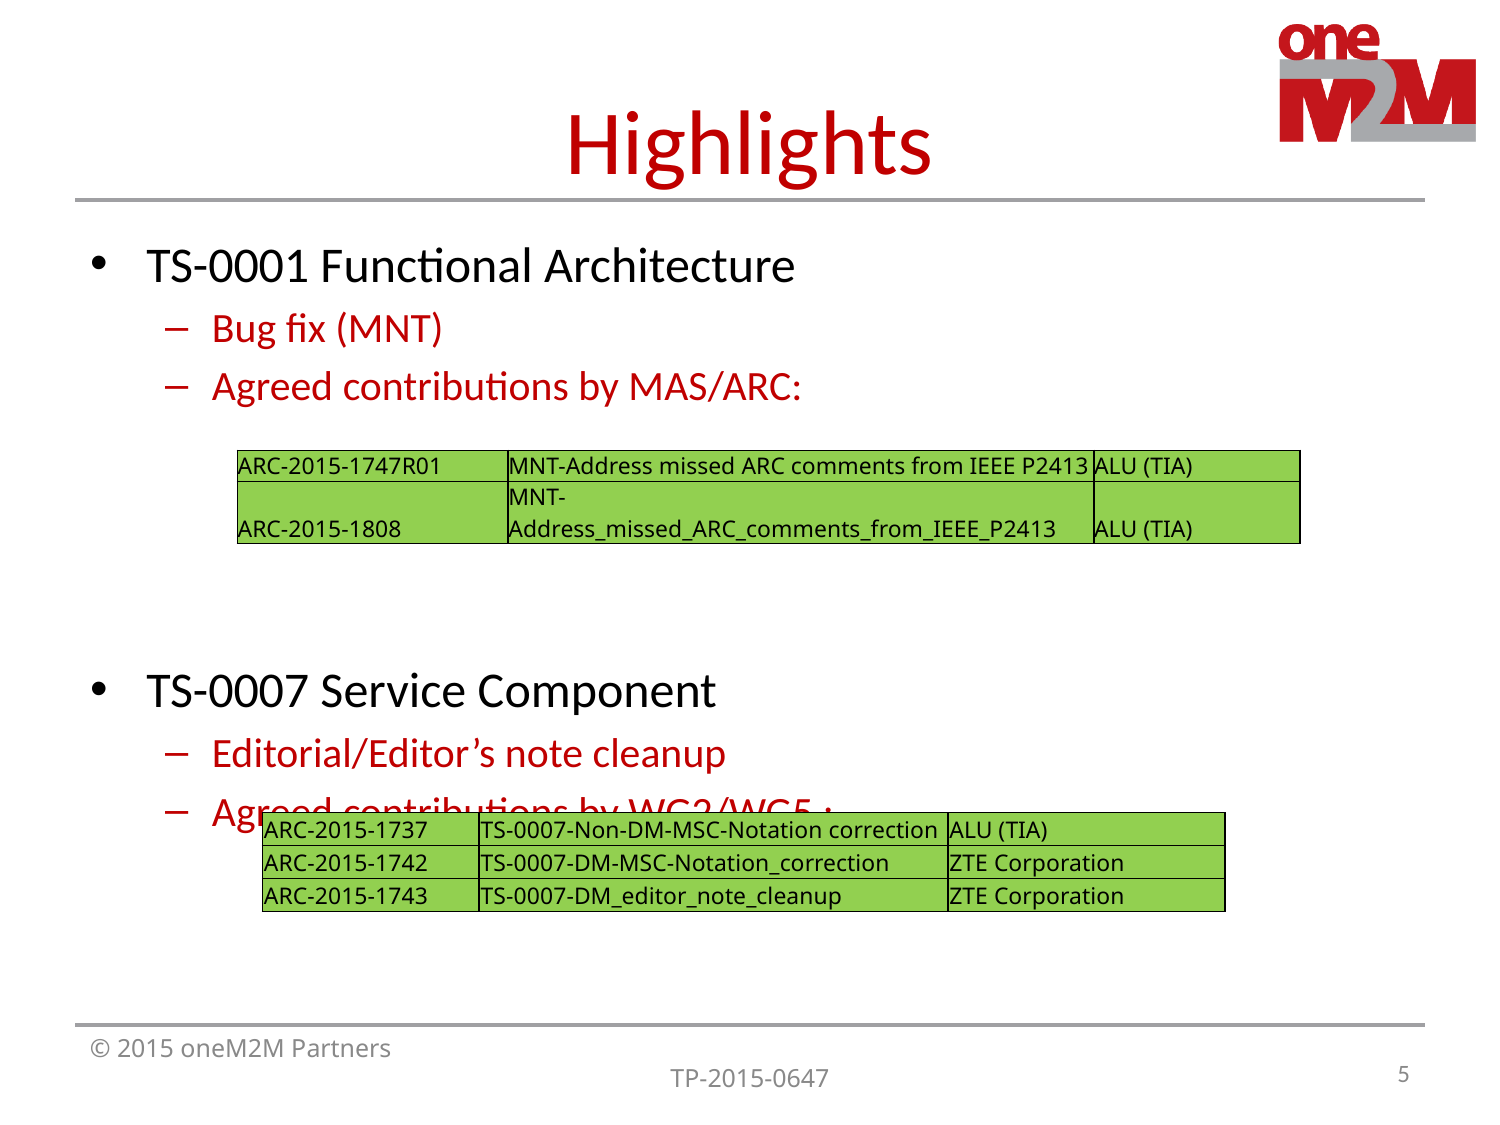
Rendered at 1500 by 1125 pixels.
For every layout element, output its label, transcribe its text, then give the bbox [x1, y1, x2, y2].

list TS-0001 Functional Architecture Bug fix (MNT) Agreed contributions by MAS/ARC: TS-0007 Service Component Editorial/Editor’s note cleanup Agreed contributions by WG2/WG5 : [75, 224, 1425, 975]
table_cell TS-0007-DM-MSC-Notation_correction [480, 846, 947, 878]
table_cell ARC-2015-1743 [263, 879, 478, 911]
picture [1254, 0, 1500, 168]
table_cell ARC-2015-1742 [263, 846, 478, 878]
table_cell MNT-Address_missed_ARC_comments_from_IEEE_P2413 [509, 482, 1093, 543]
table_header ALU (TIA) [1095, 451, 1299, 481]
table_cell ZTE Corporation [949, 879, 1224, 911]
table_cell TS-0007-DM_editor_note_cleanup [480, 879, 947, 911]
table_header MNT-Address missed ARC comments from IEEE P2413 [509, 451, 1093, 481]
table_header ARC-2015-1737 [263, 813, 478, 845]
table_cell ARC-2015-1808 [238, 482, 507, 543]
table_cell ALU (TIA) [1095, 482, 1299, 543]
slide_number 5 [1074, 1042, 1425, 1103]
table_cell ZTE Corporation [949, 846, 1224, 878]
table_header ALU (TIA) [949, 813, 1224, 845]
table_header ARC-2015-1747R01 [238, 451, 507, 481]
table_header TS-0007-Non-DM-MSC-Notation correction [480, 813, 947, 845]
title Highlights [75, 75, 1425, 224]
